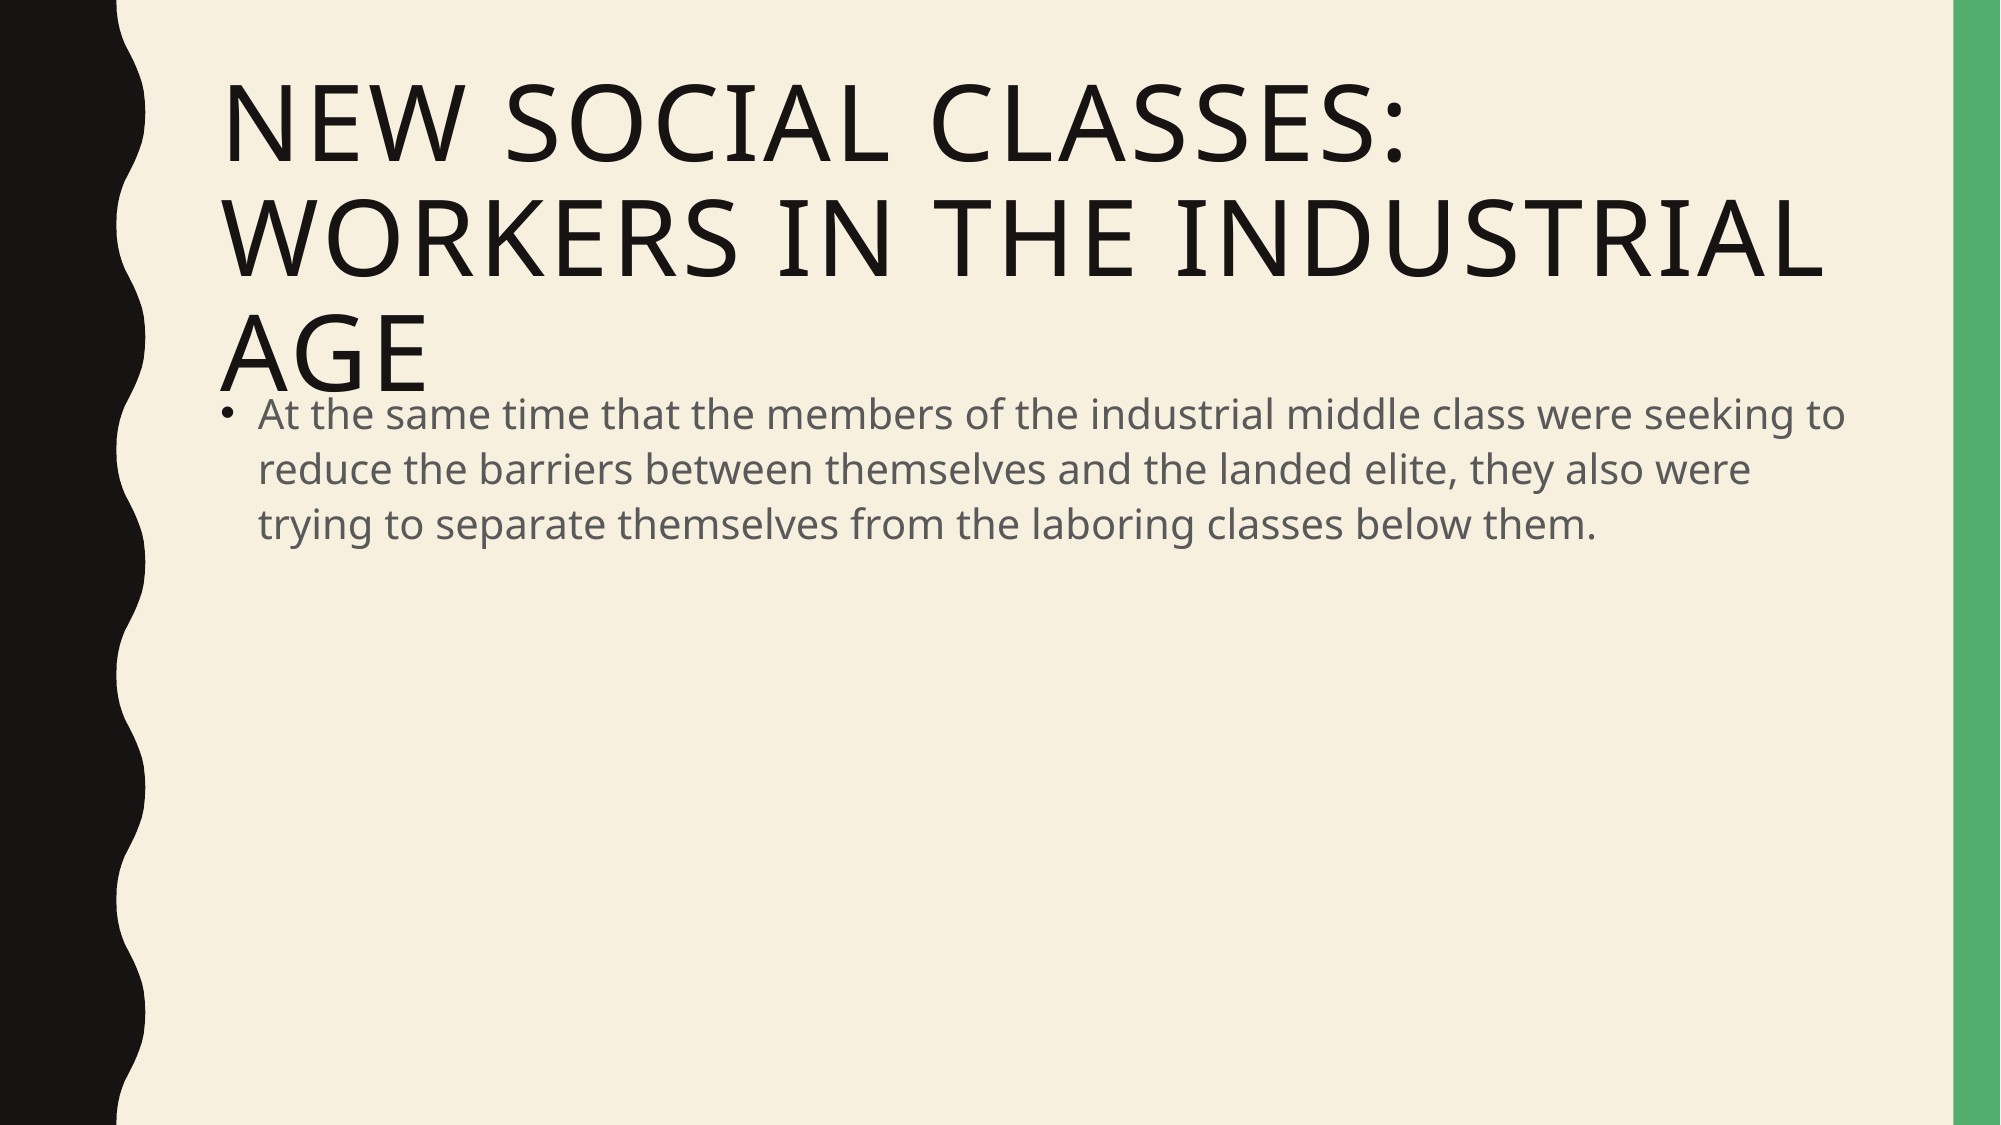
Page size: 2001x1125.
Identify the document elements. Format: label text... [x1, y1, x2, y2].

title New social classes: Workers in the Industrial Age [205, 62, 1875, 308]
list At the same time that the members of the industrial middle class were seeking to reduce the barriers between themselves and the landed elite, they also were trying to separate themselves from the laboring classes below them. [205, 375, 1875, 965]
